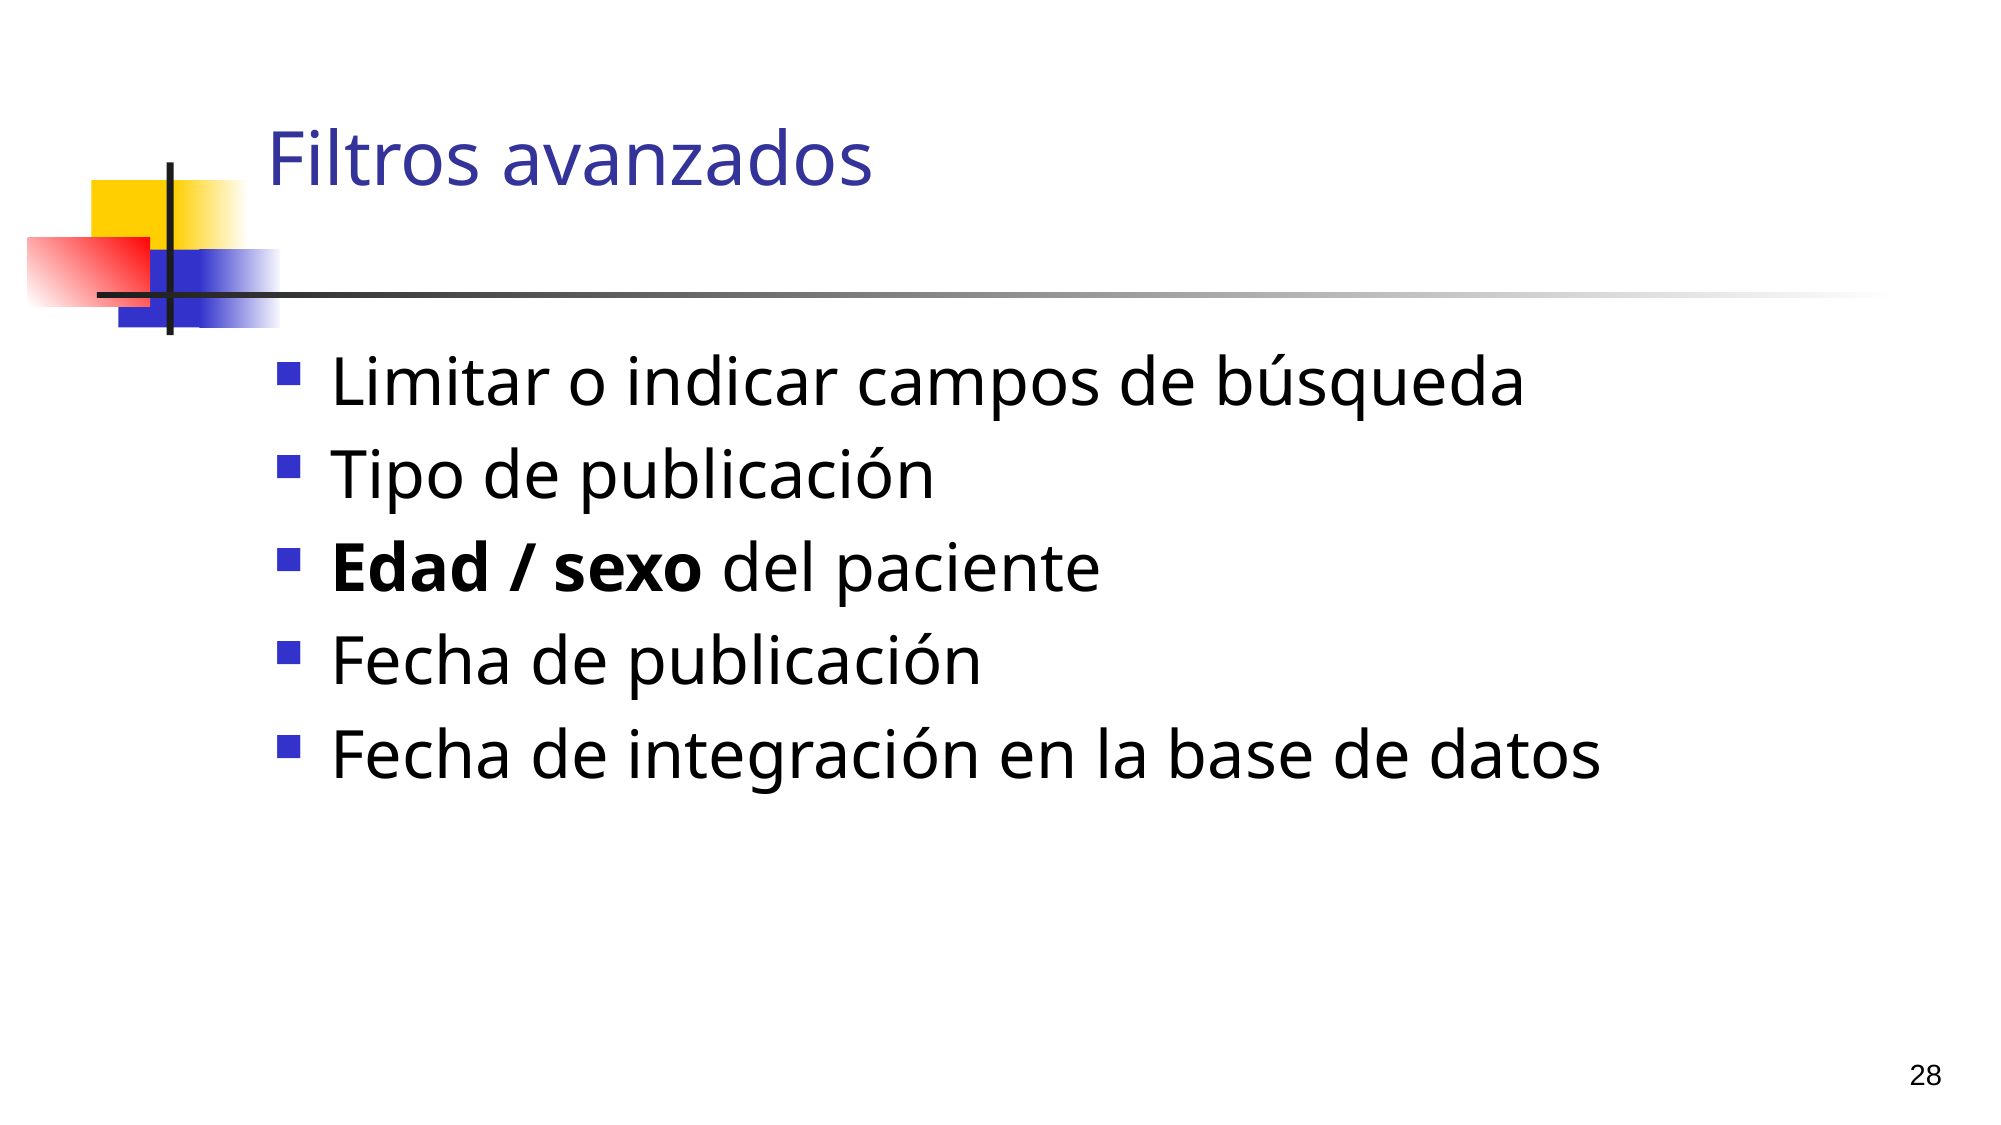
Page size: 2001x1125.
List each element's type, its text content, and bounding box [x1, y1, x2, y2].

list Limitar o indicar campos de búsqueda Tipo de publicación Edad / sexo del paciente Fecha de publicación Fecha de integración en la base de datos [258, 330, 1959, 1007]
title Filtros avanzados [251, 34, 1957, 276]
slide_number 28 [1540, 1023, 1958, 1100]
